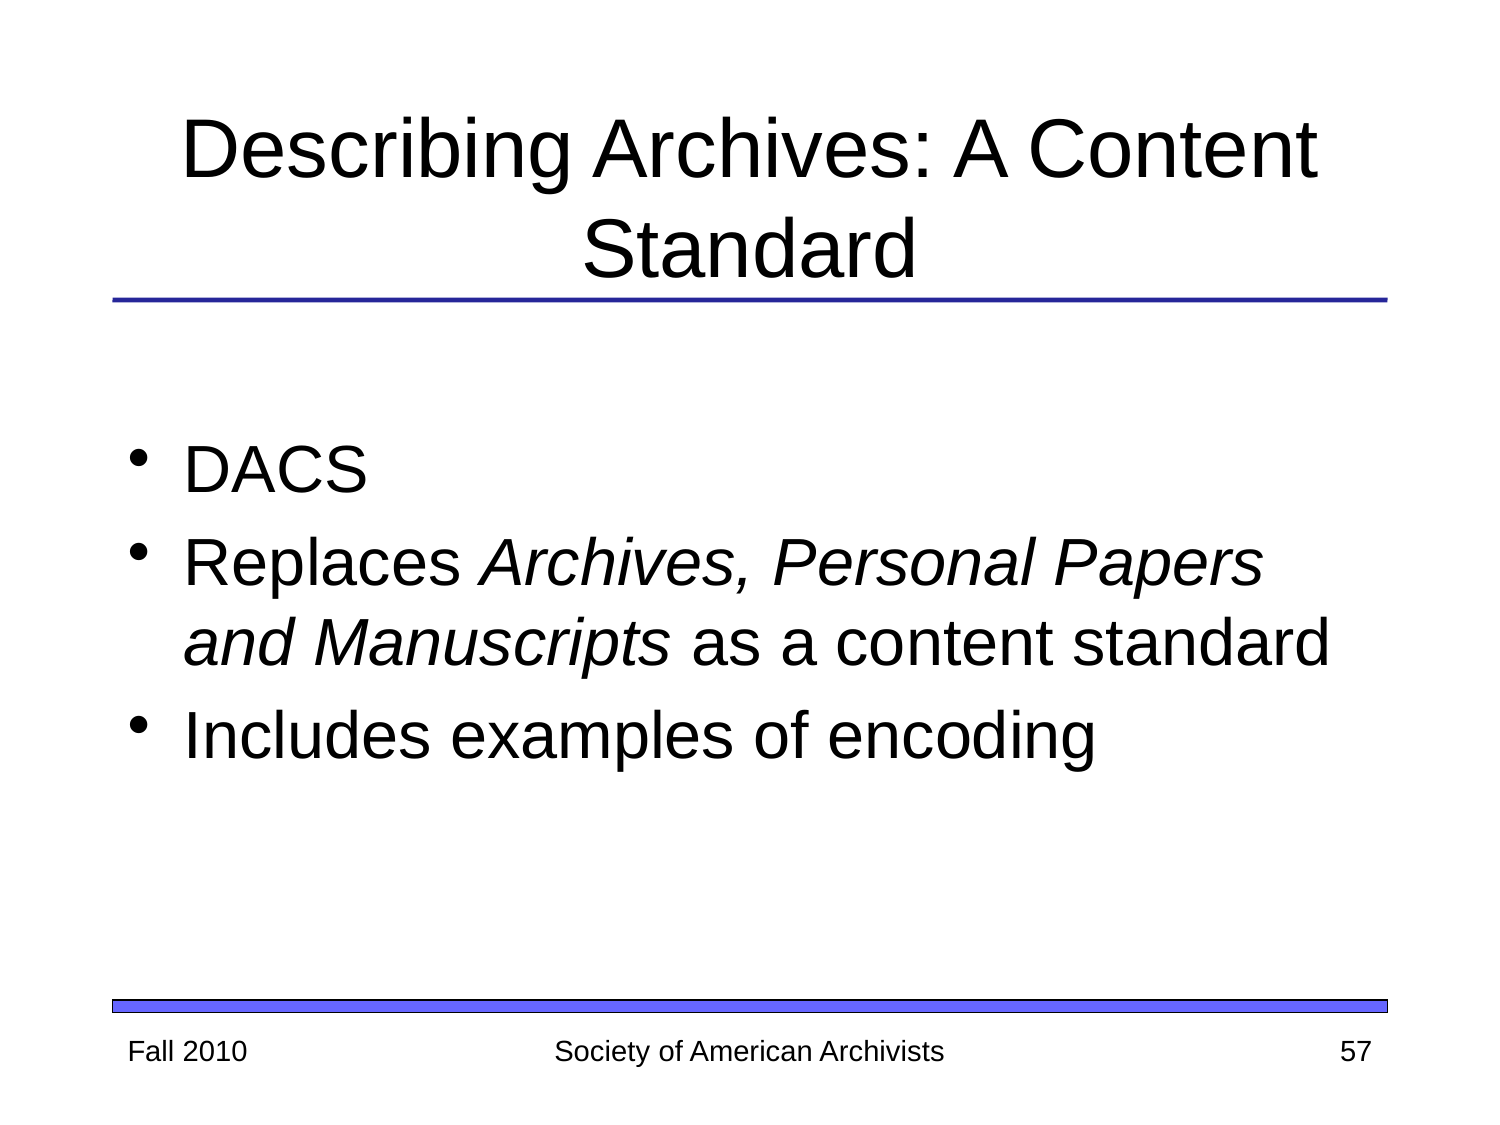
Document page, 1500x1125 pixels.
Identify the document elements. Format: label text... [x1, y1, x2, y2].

footer Society of American Archivists [512, 1024, 988, 1101]
slide_number 57 [1074, 1024, 1388, 1101]
slide_number Fall 2010 [112, 1024, 426, 1101]
title Describing Archives: A Content Standard [112, 99, 1388, 288]
list DACS Replaces Archives, Personal Papers and Manuscripts as a content standard Includes examples of encoding [112, 324, 1388, 1001]
